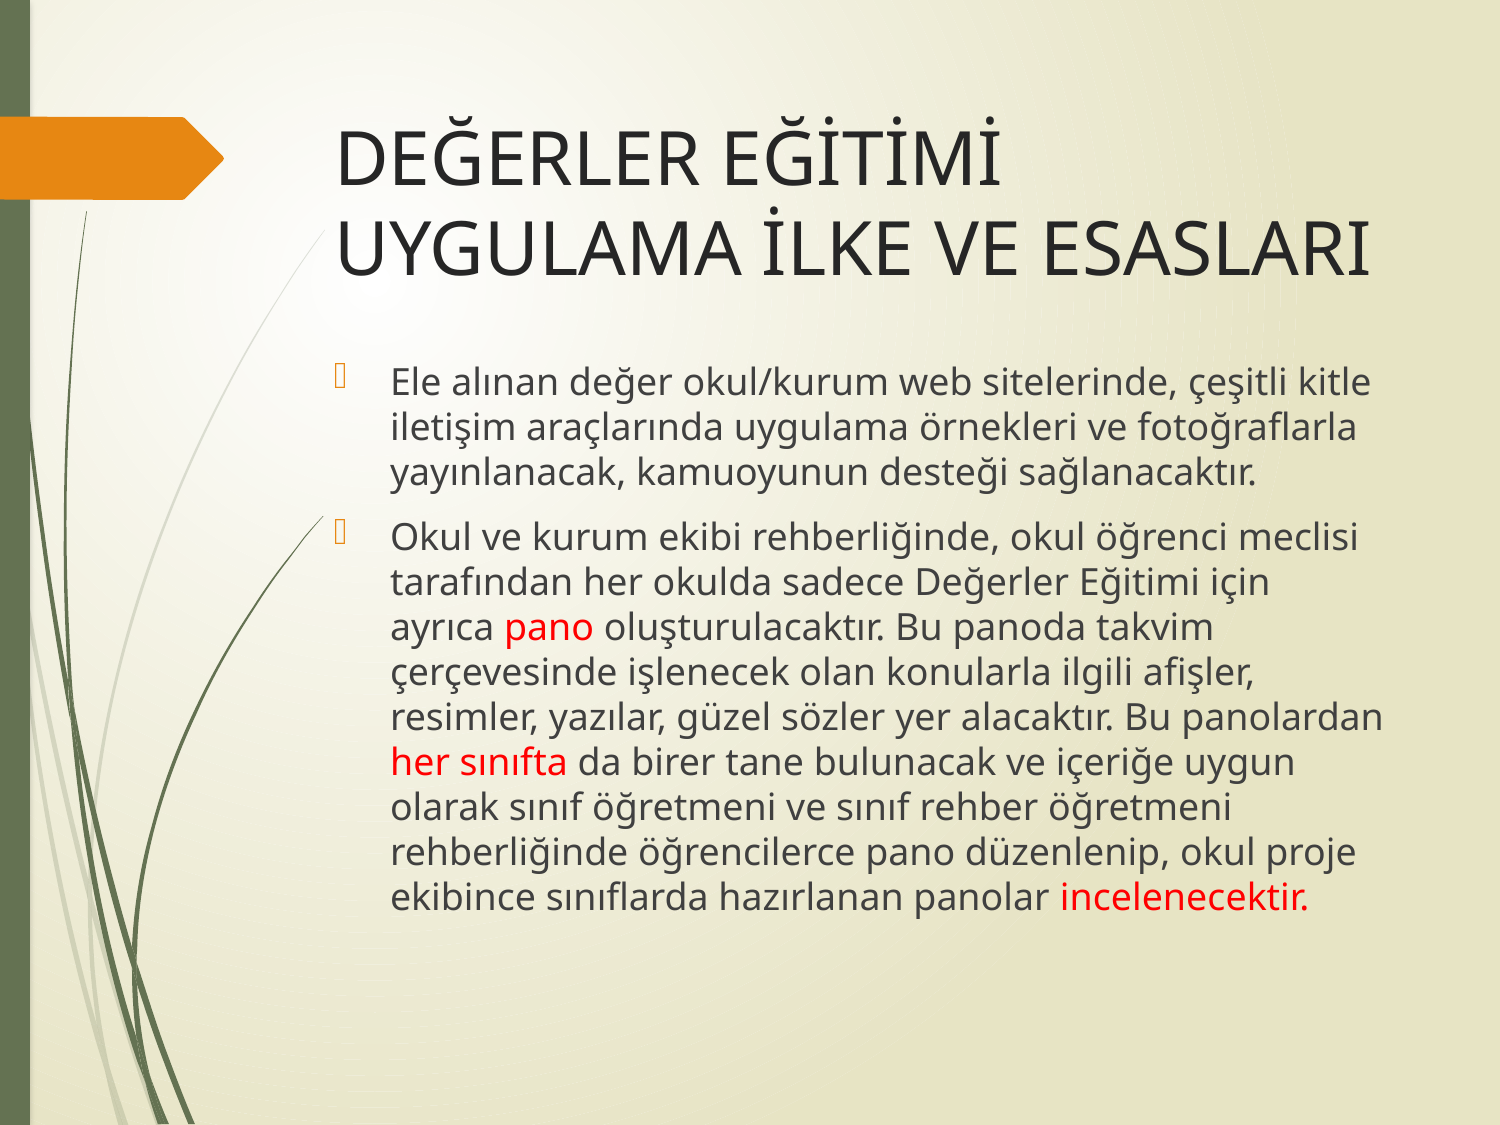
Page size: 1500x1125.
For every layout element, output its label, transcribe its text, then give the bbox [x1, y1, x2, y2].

title DEĞERLER EĞİTİMİ UYGULAMA İLKE VE ESASLARI [319, 102, 1400, 313]
list Ele alınan değer okul/kurum web sitelerinde, çeşitli kitle iletişim araçlarında uygulama örnekleri ve fotoğraflarla yayınlanacak, kamuoyunun desteği sağlanacaktır. Okul ve kurum ekibi rehberliğinde, okul öğrenci meclisi tarafından her okulda sadece Değerler Eğitimi için ayrıca pano oluşturulacaktır. Bu panoda takvim çerçevesinde işlenecek olan konularla ilgili afişler, resimler, yazılar, güzel sözler yer alacaktır. Bu panolardan her sınıfta da birer tane bulunacak ve içeriğe uygun olarak sınıf öğretmeni ve sınıf rehber öğretmeni rehberliğinde öğrencilerce pano düzenlenip, okul proje ekibince sınıflarda hazırlanan panolar incelenecektir. [318, 350, 1400, 970]
